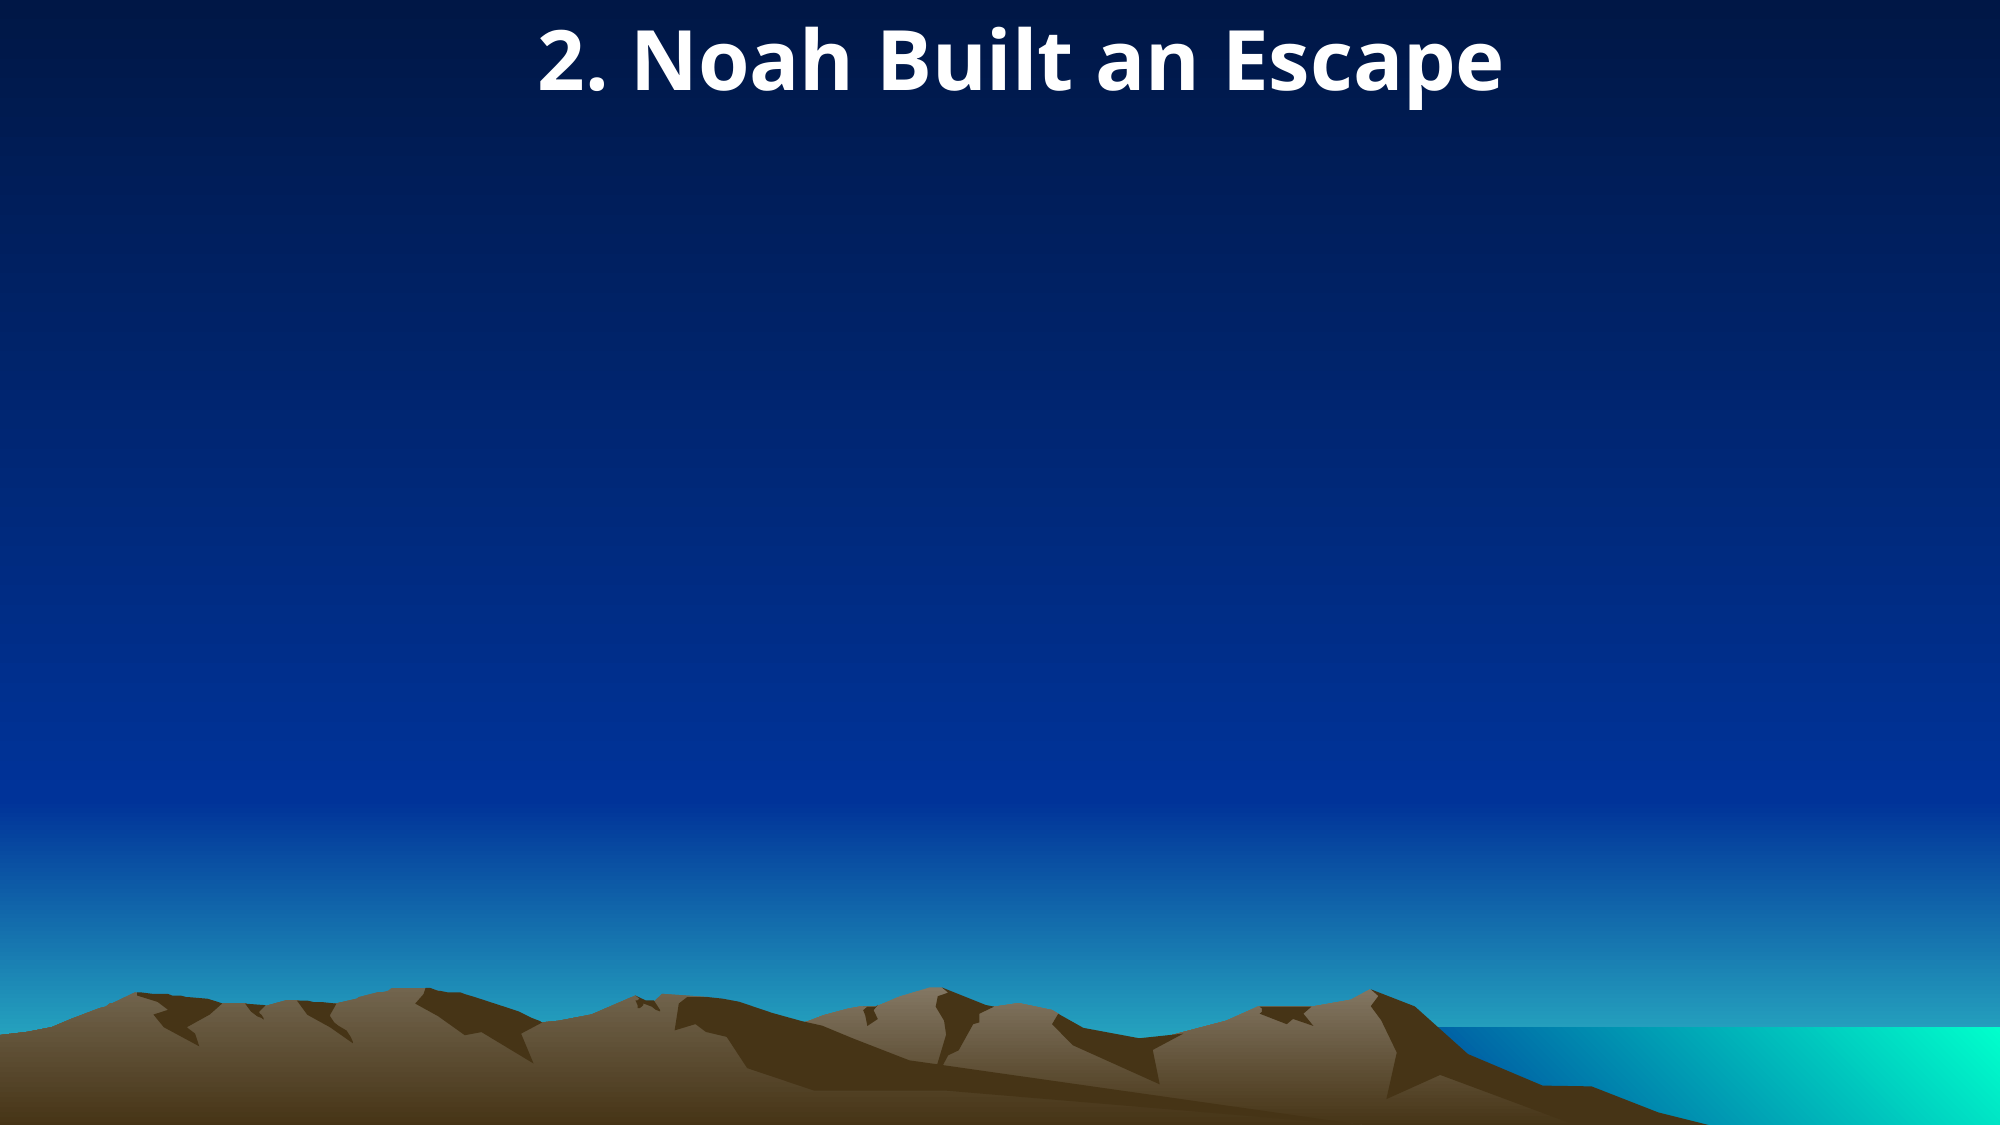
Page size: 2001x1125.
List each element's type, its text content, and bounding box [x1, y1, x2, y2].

text_box 2. Noah Built an Escape [0, 0, 2000, 230]
